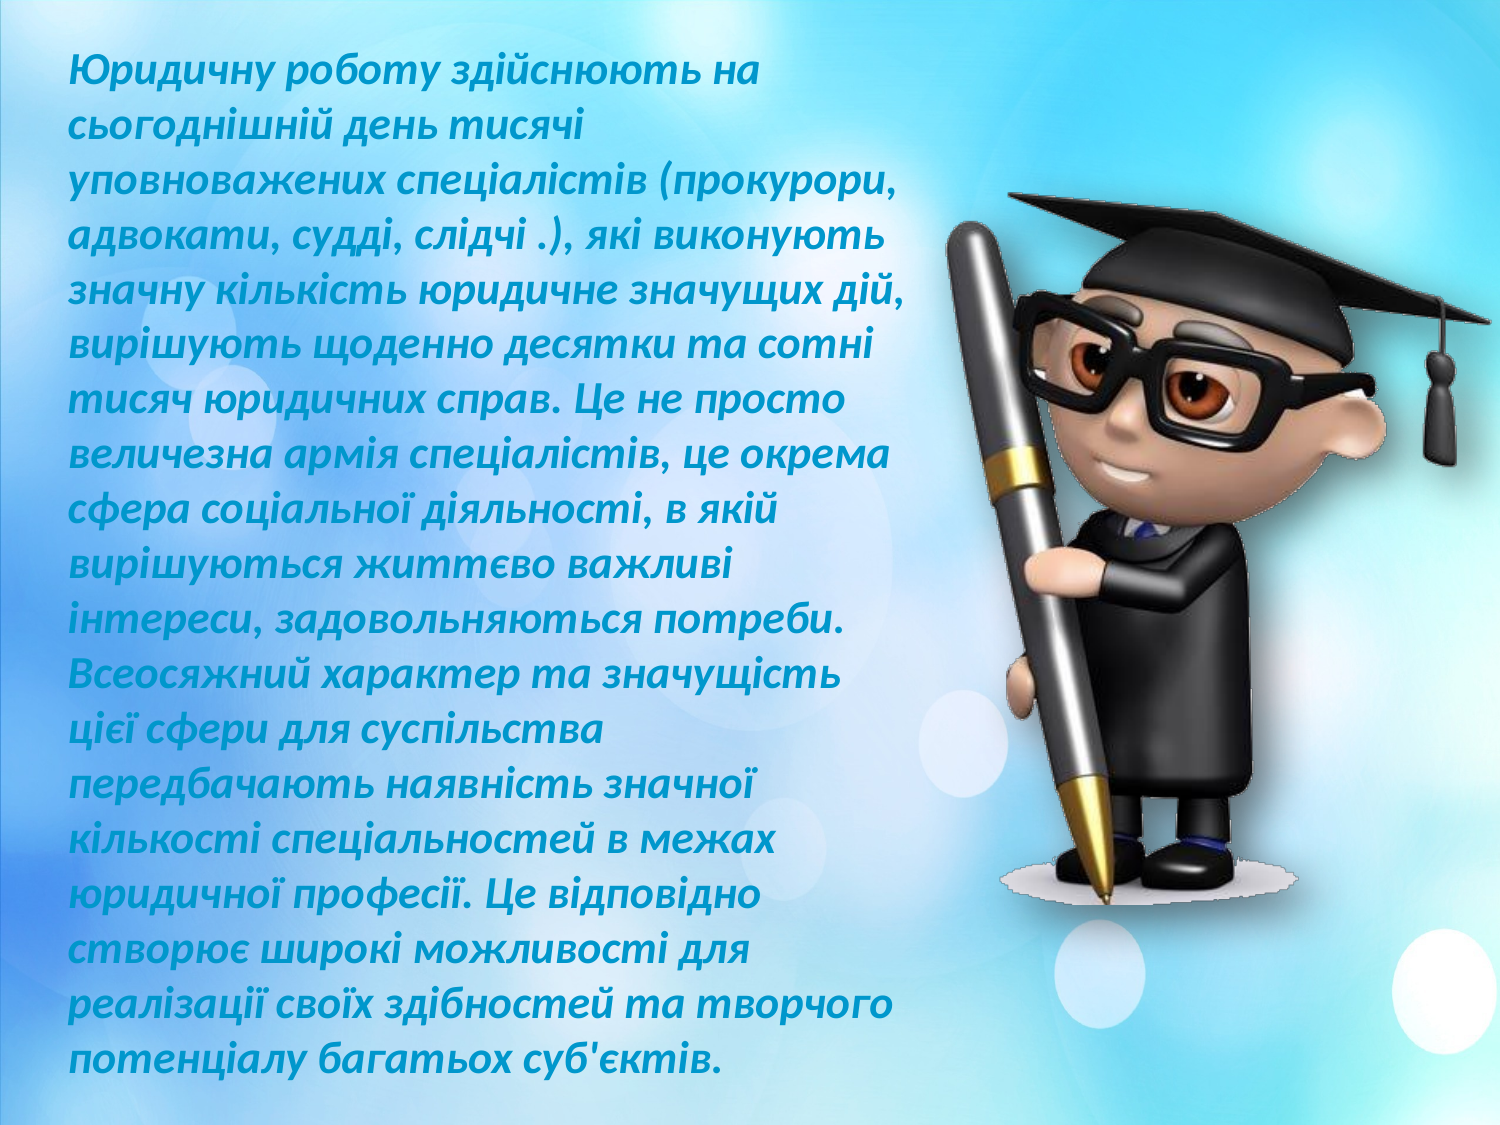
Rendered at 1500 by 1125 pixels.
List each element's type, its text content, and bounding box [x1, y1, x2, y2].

picture [846, 177, 854, 189]
picture [843, 287, 849, 300]
picture [870, 172, 878, 189]
text_box Юридичну роботу здійснюють на сьогоднішній день тисячі уповноважених спеціалістів (прокурори, адвокати, судді, слідчі .), які виконують значну кількість юридичне значущих дій, вирішують щоденно десятки та сотні тисяч юридичних справ. Це не просто величезна армія спеціалістів, це окрема сфера соціальної діяльності, в якій вирішуються життєво важливі інтереси, задовольняються потреби. Всеосяжний характер та значущість цієї сфери для суспільства передбачають наявність значної кількості спеціальностей в межах юридичної професії. Це відповідно створює широкі можливості для реалізації своїх здібностей та творчого потенціалу багатьох суб'єктів. [53, 30, 928, 1091]
picture [0, 0, 1500, 1125]
